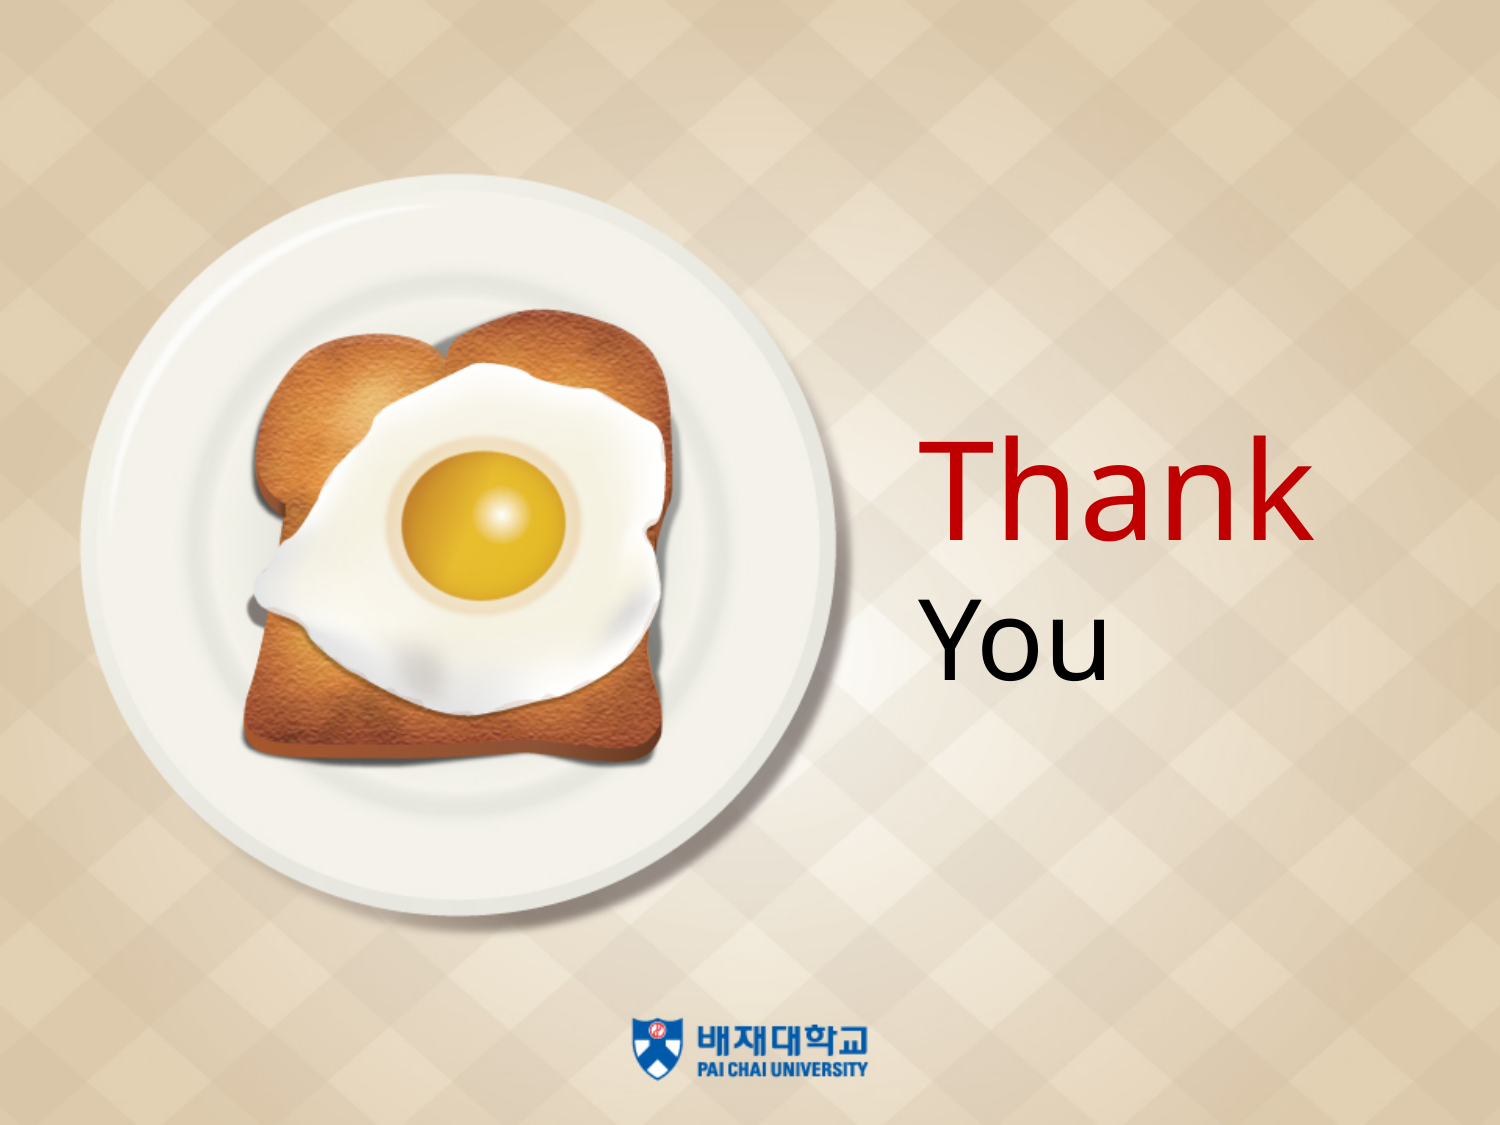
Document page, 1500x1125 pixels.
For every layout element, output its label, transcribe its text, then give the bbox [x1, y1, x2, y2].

picture [0, 0, 1500, 1125]
title Thank You [903, 432, 1483, 674]
